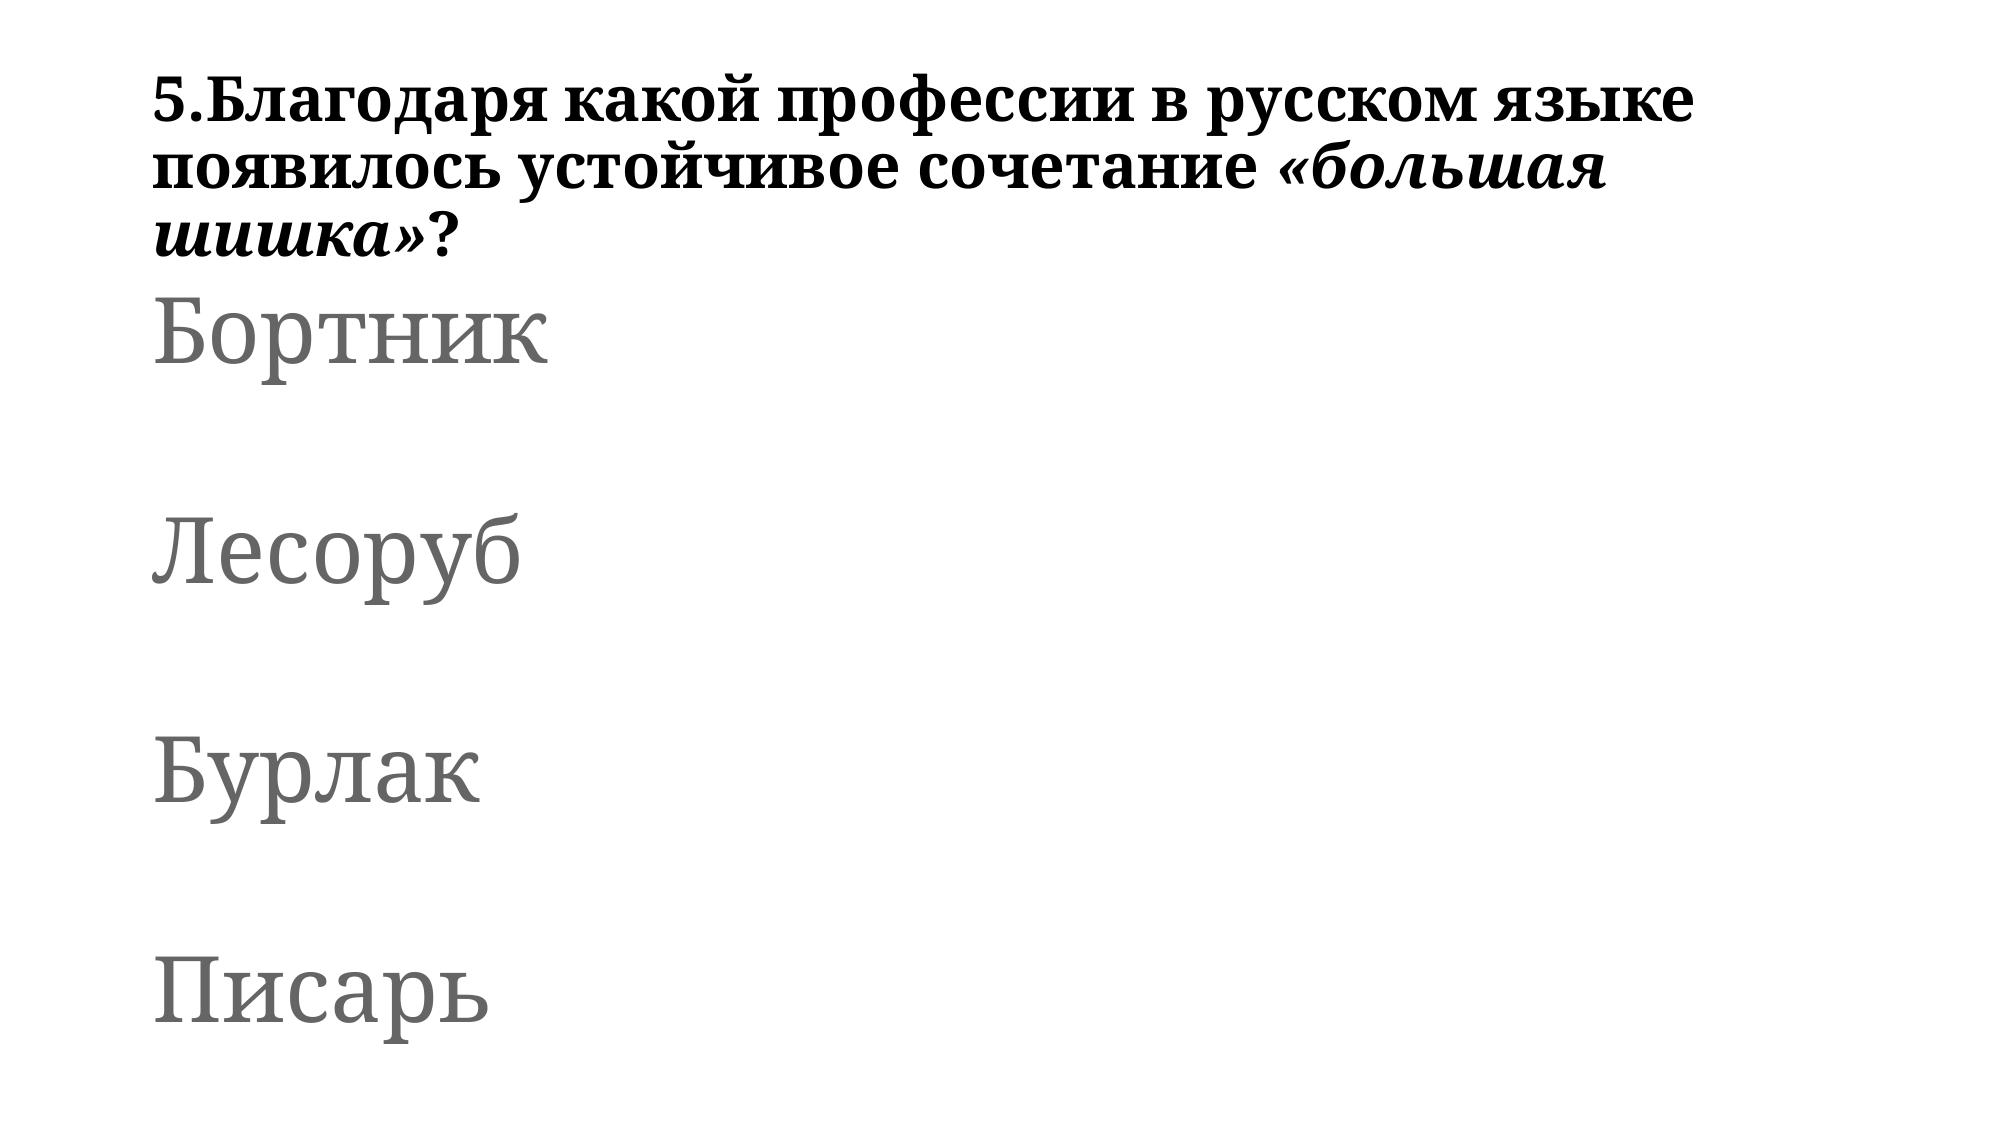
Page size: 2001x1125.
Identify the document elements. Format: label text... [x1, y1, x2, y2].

list Бортник Лесоруб Бурлак Писарь [137, 263, 569, 1049]
title 5.Благодаря какой профессии в русском языке появилось устойчивое сочетание «большая шишка»? [137, 59, 1863, 278]
